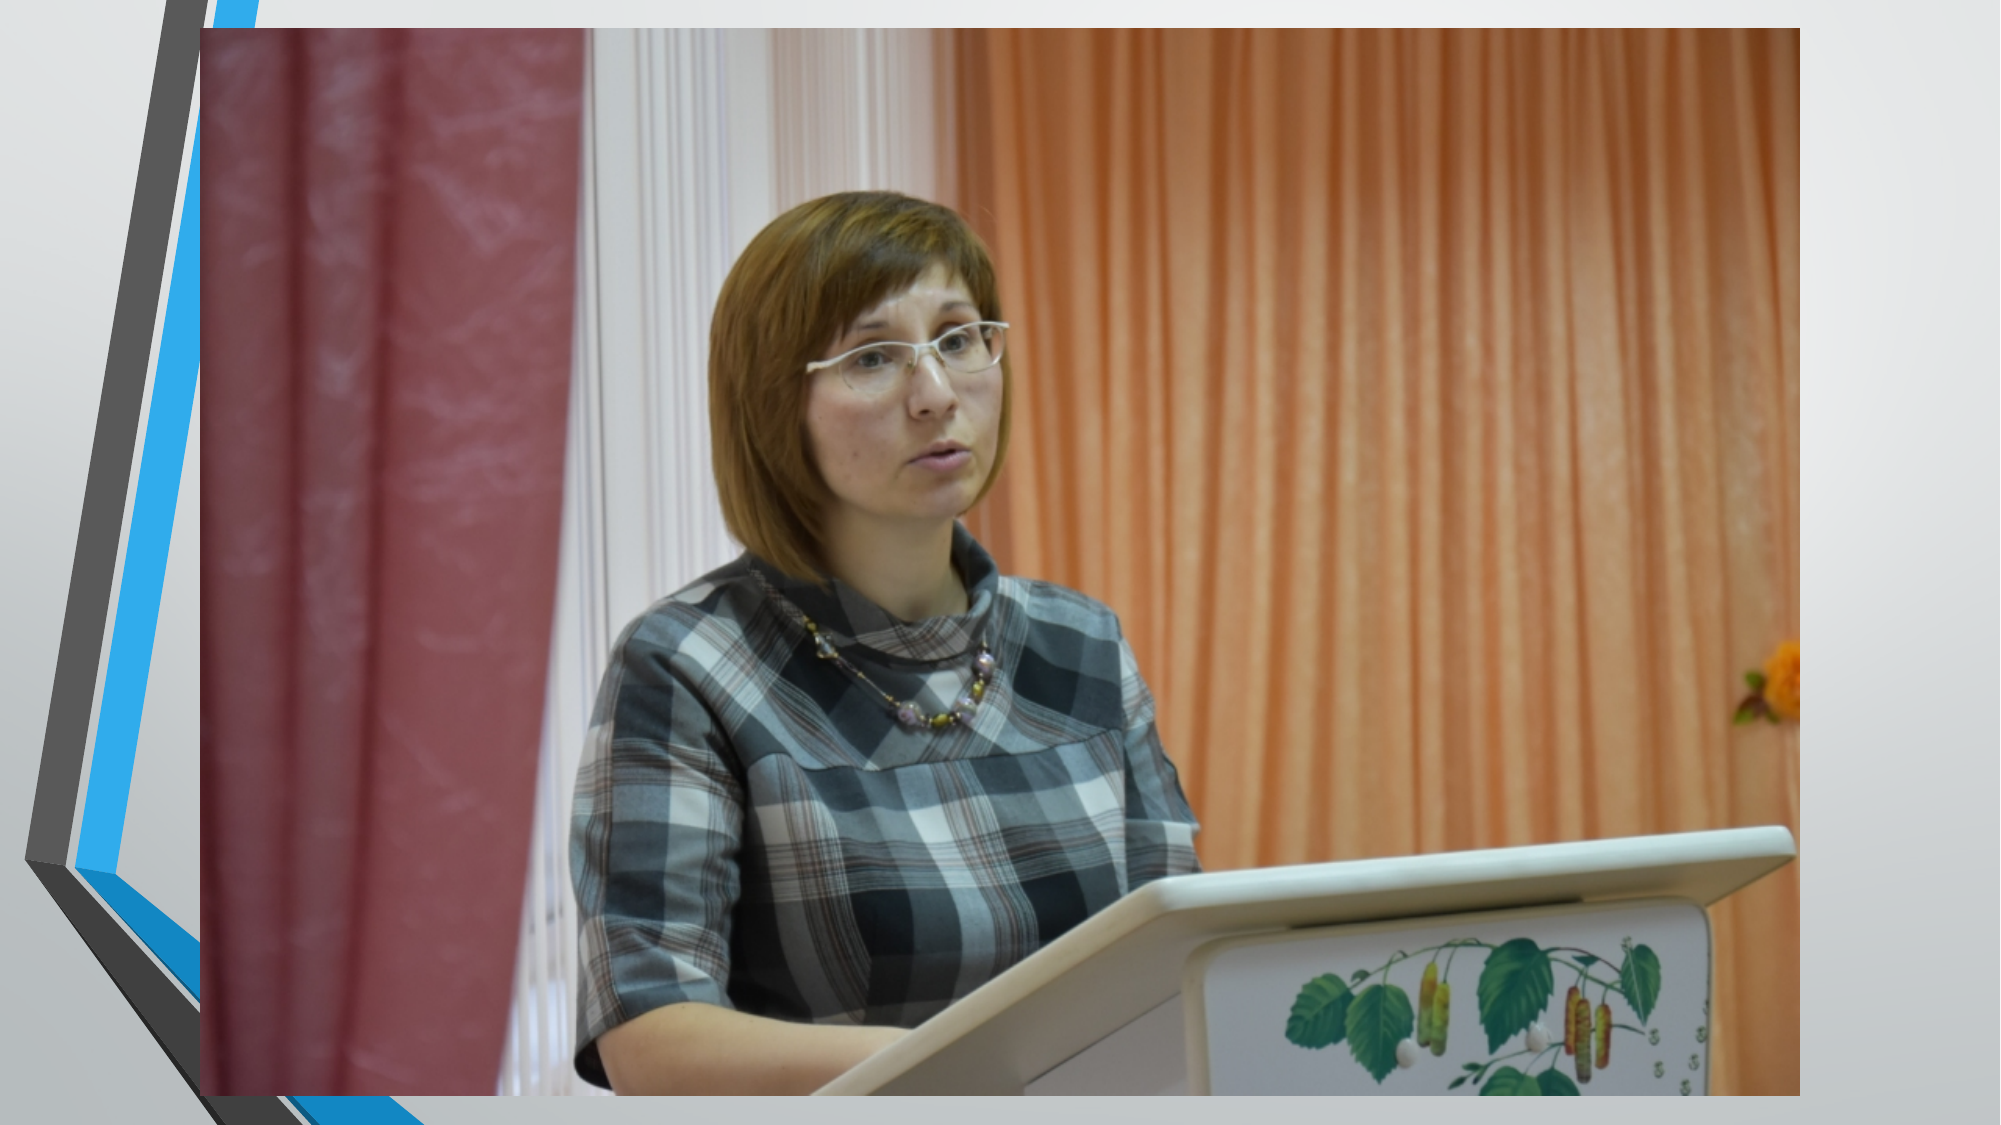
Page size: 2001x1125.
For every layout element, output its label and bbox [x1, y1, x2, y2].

picture [199, 28, 1801, 1097]
